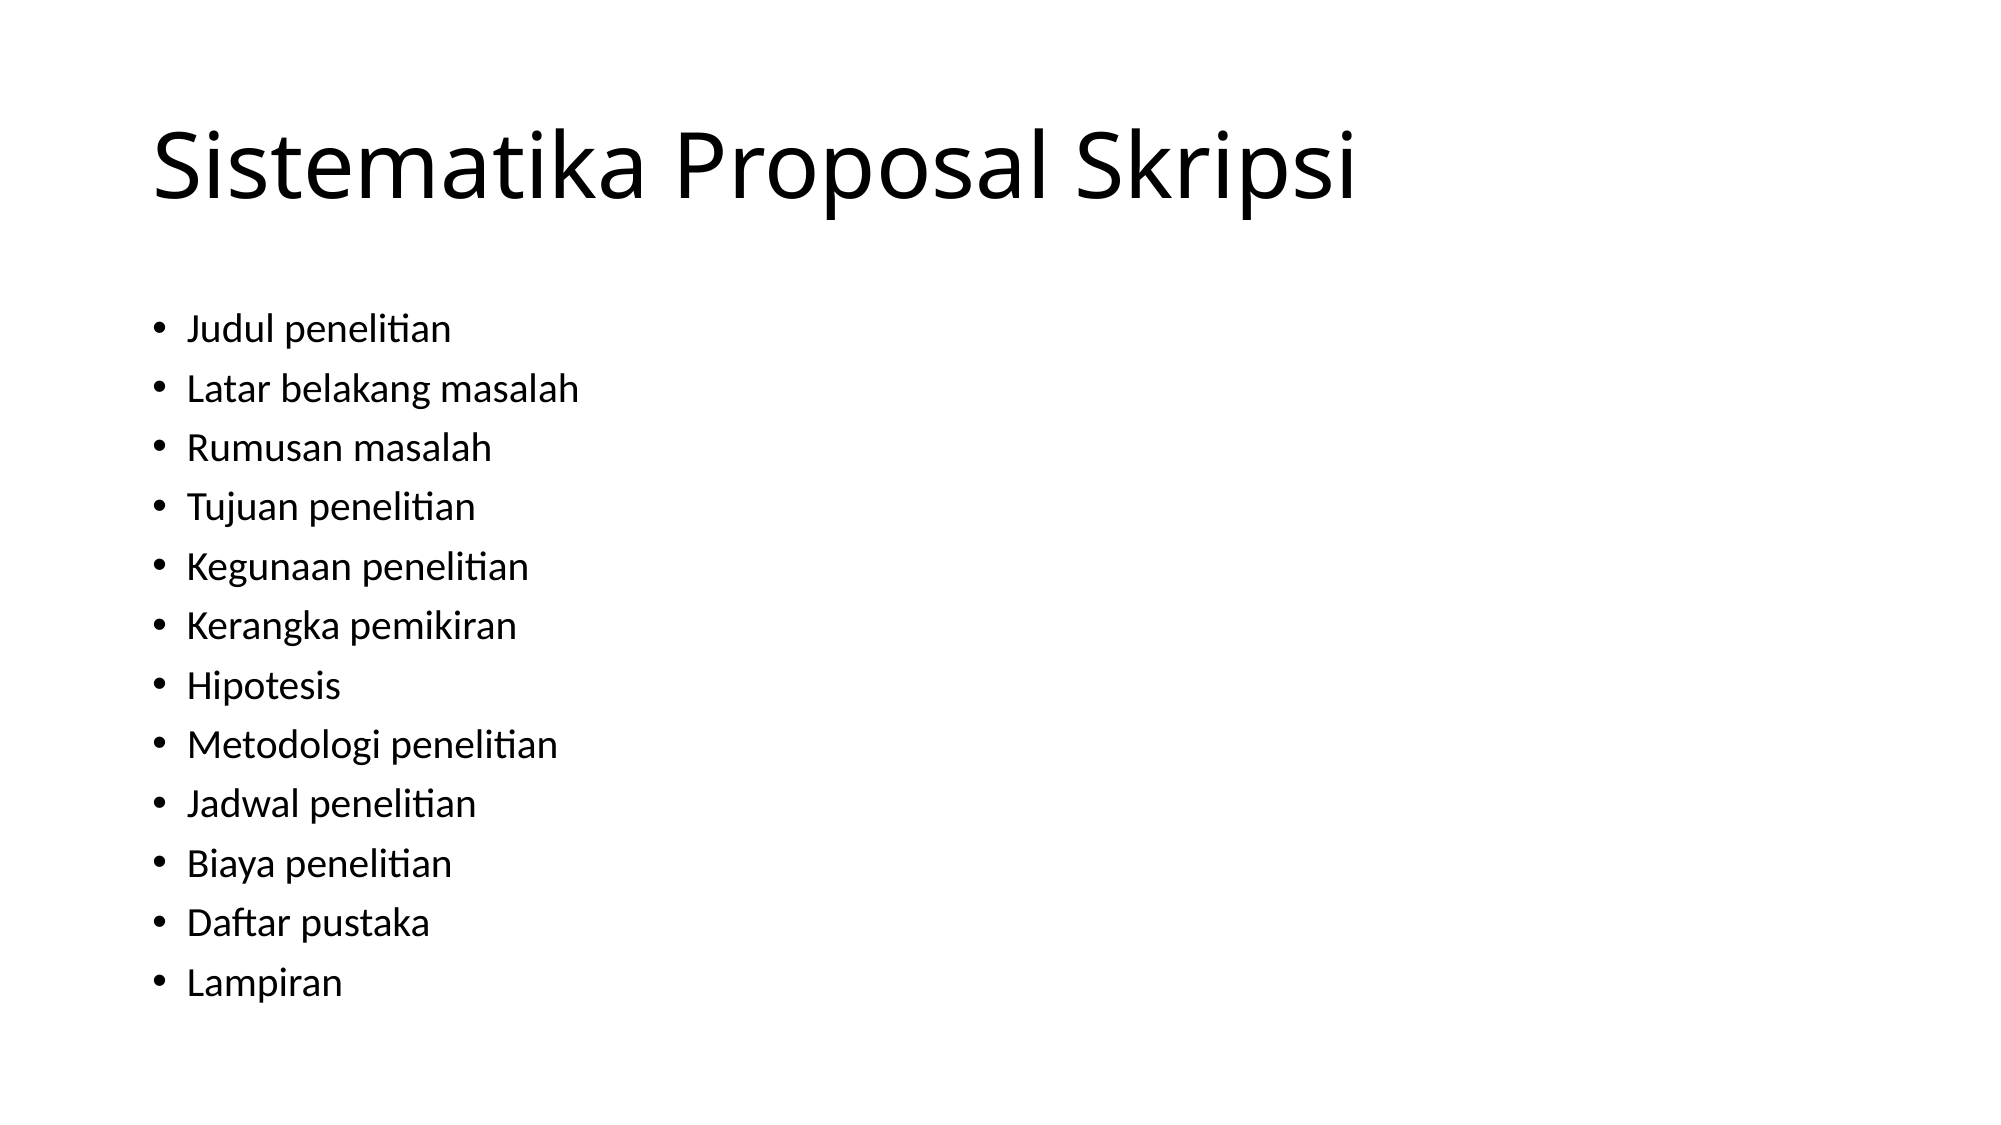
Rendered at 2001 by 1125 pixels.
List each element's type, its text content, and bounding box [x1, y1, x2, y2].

list Judul penelitian Latar belakang masalah Rumusan masalah Tujuan penelitian Kegunaan penelitian Kerangka pemikiran Hipotesis Metodologi penelitian Jadwal penelitian Biaya penelitian Daftar pustaka Lampiran [137, 299, 1863, 1014]
title Sistematika Proposal Skripsi [137, 59, 1863, 278]
